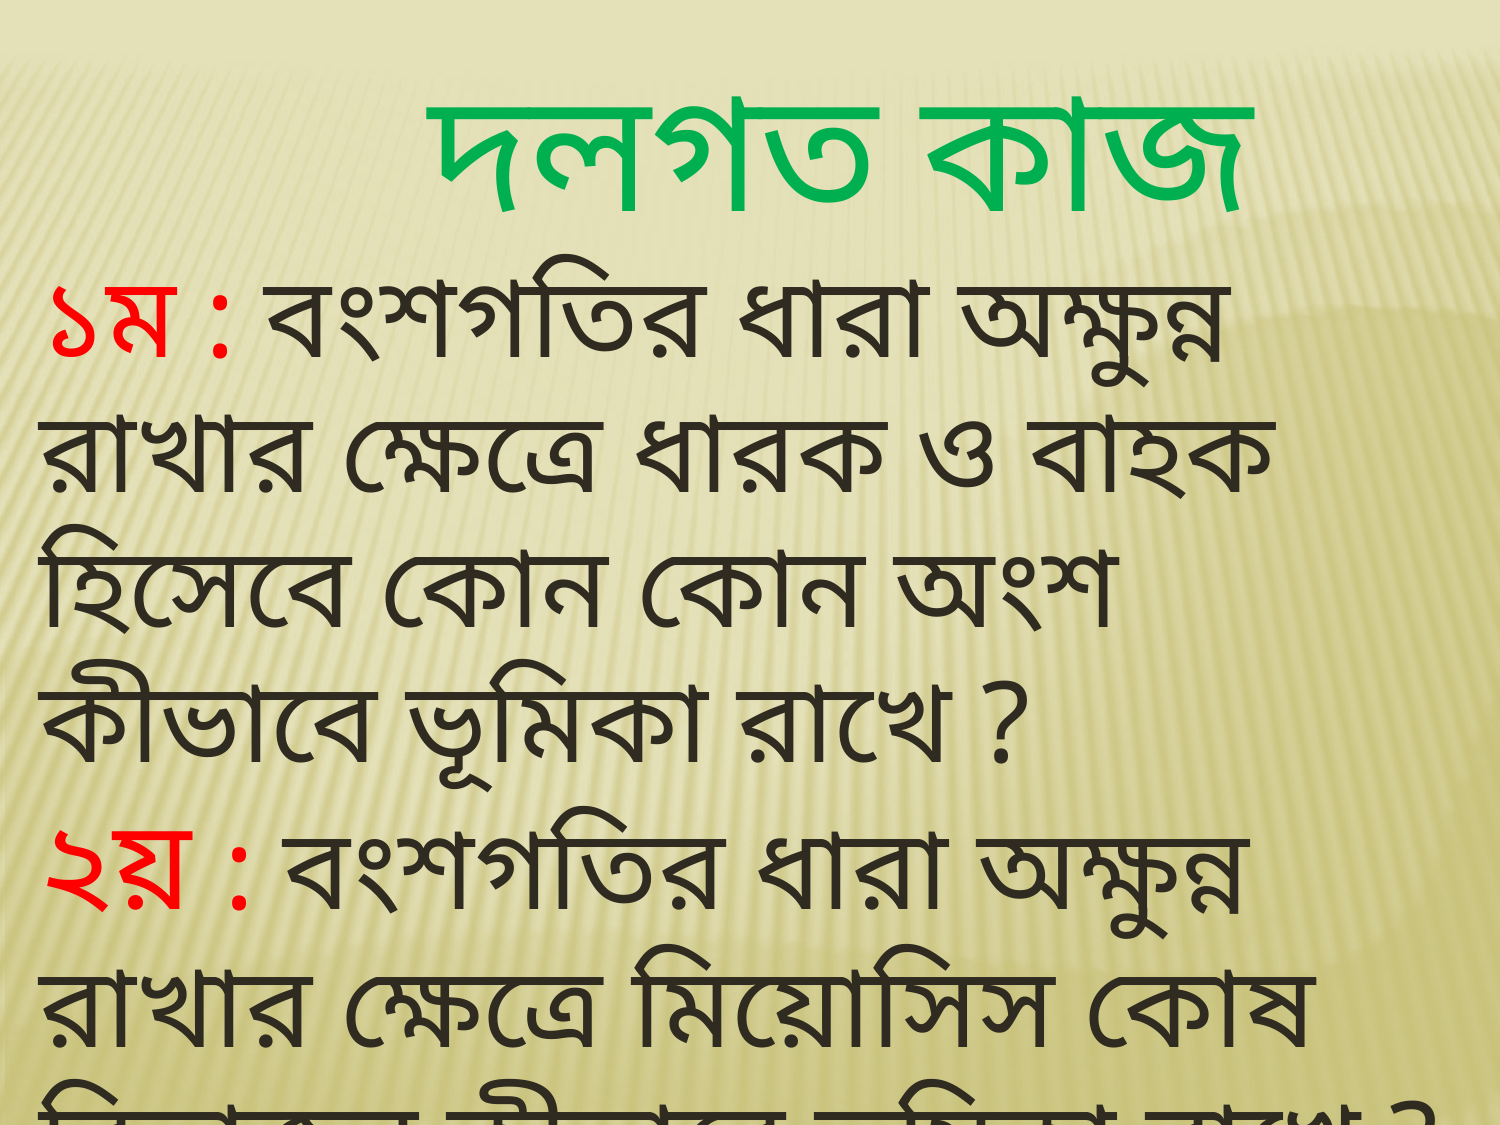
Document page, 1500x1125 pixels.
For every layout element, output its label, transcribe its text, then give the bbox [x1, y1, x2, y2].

text_box দলগত কাজ ১ম : বংশগতির ধারা অক্ষুন্ন রাখার ক্ষেত্রে ধারক ও বাহক হিসেবে কোন কোন অংশ কীভাবে ভূমিকা রাখে ? ২য় : বংশগতির ধারা অক্ষুন্ন রাখার ক্ষেত্রে মিয়োসিস কোষ বিভাজন কীভাবে ভূমিকা রাখে ? [24, 37, 1475, 1125]
